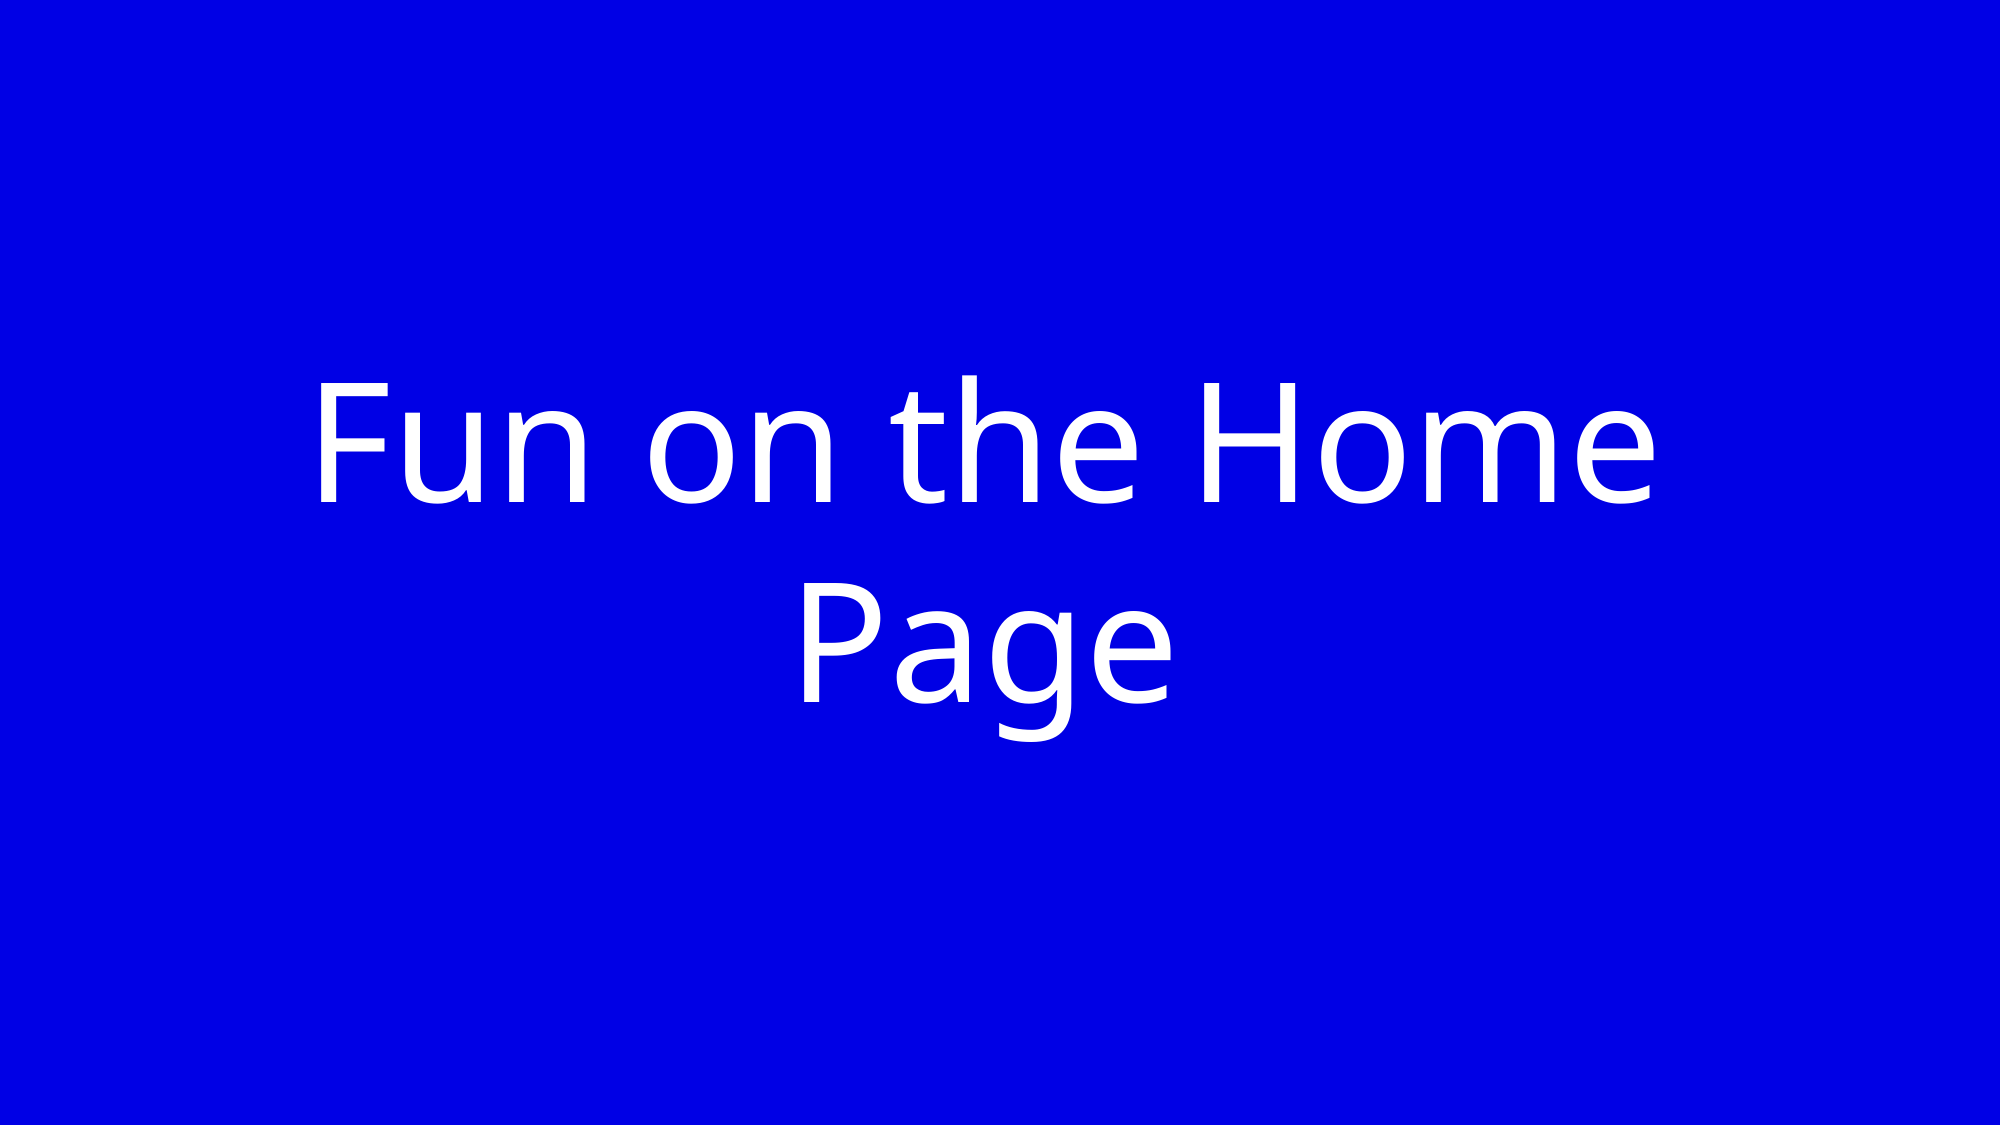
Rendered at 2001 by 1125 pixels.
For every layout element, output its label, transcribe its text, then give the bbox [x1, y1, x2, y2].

text_box Fun on the Home Page [255, 328, 1714, 743]
